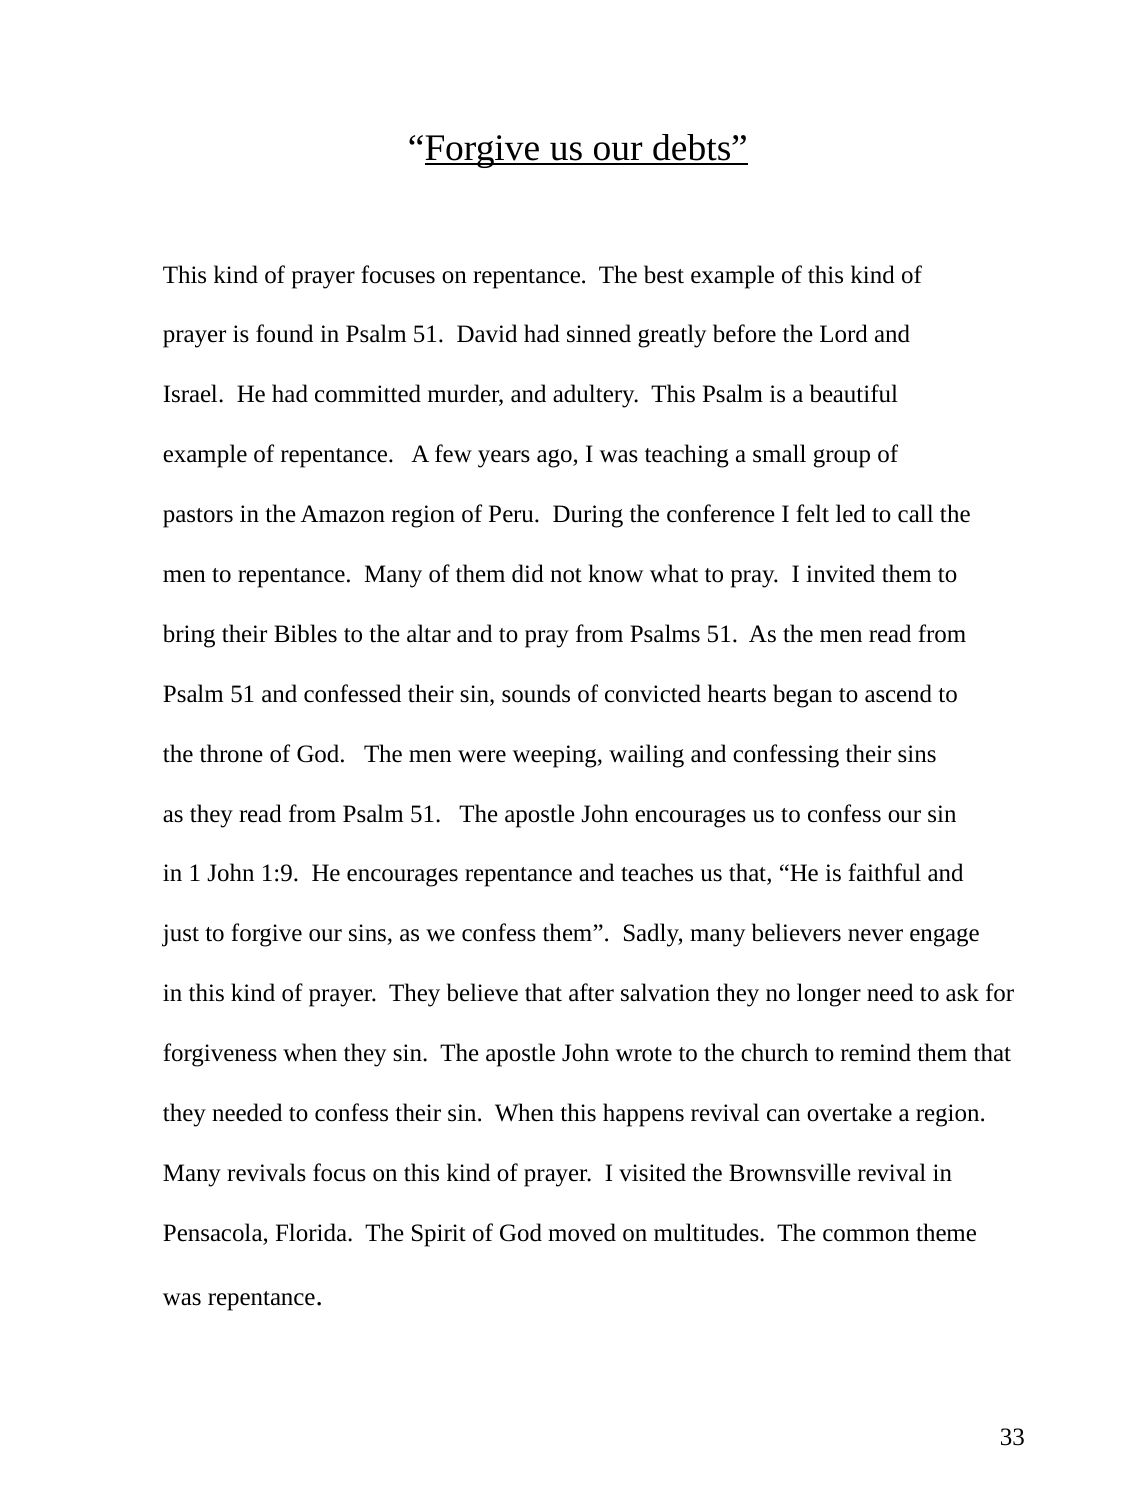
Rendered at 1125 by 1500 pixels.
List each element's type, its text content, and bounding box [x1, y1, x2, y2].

text_box “Forgive us our debts” This kind of prayer focuses on repentance. The best example of this kind of prayer is found in Psalm 51. David had sinned greatly before the Lord and Israel. He had committed murder, and adultery. This Psalm is a beautiful example of repentance. A few years ago, I was teaching a small group of pastors in the Amazon region of Peru. During the conference I felt led to call the men to repentance. Many of them did not know what to pray. I invited them to bring their Bibles to the altar and to pray from Psalms 51. As the men read from Psalm 51 and confessed their sin, sounds of convicted hearts began to ascend to the throne of God. The men were weeping, wailing and confessing their sins as they read from Psalm 51. The apostle John encourages us to confess our sin in 1 John 1:9. He encourages repentance and teaches us that, “He is faithful and just to forgive our sins, as we confess them”. Sadly, many believers never engage in this kind of prayer. They believe that after salvation they no longer need to ask for forgiveness when they sin. The apostle John wrote to the church to remind them that they needed to confess their sin. When this happens revival can overtake a region. Many revivals focus on this kind of prayer. I visited the Brownsville revival in Pensacola, Florida. The Spirit of God moved on multitudes. The common theme was repentance. 33 [148, 85, 1124, 1494]
